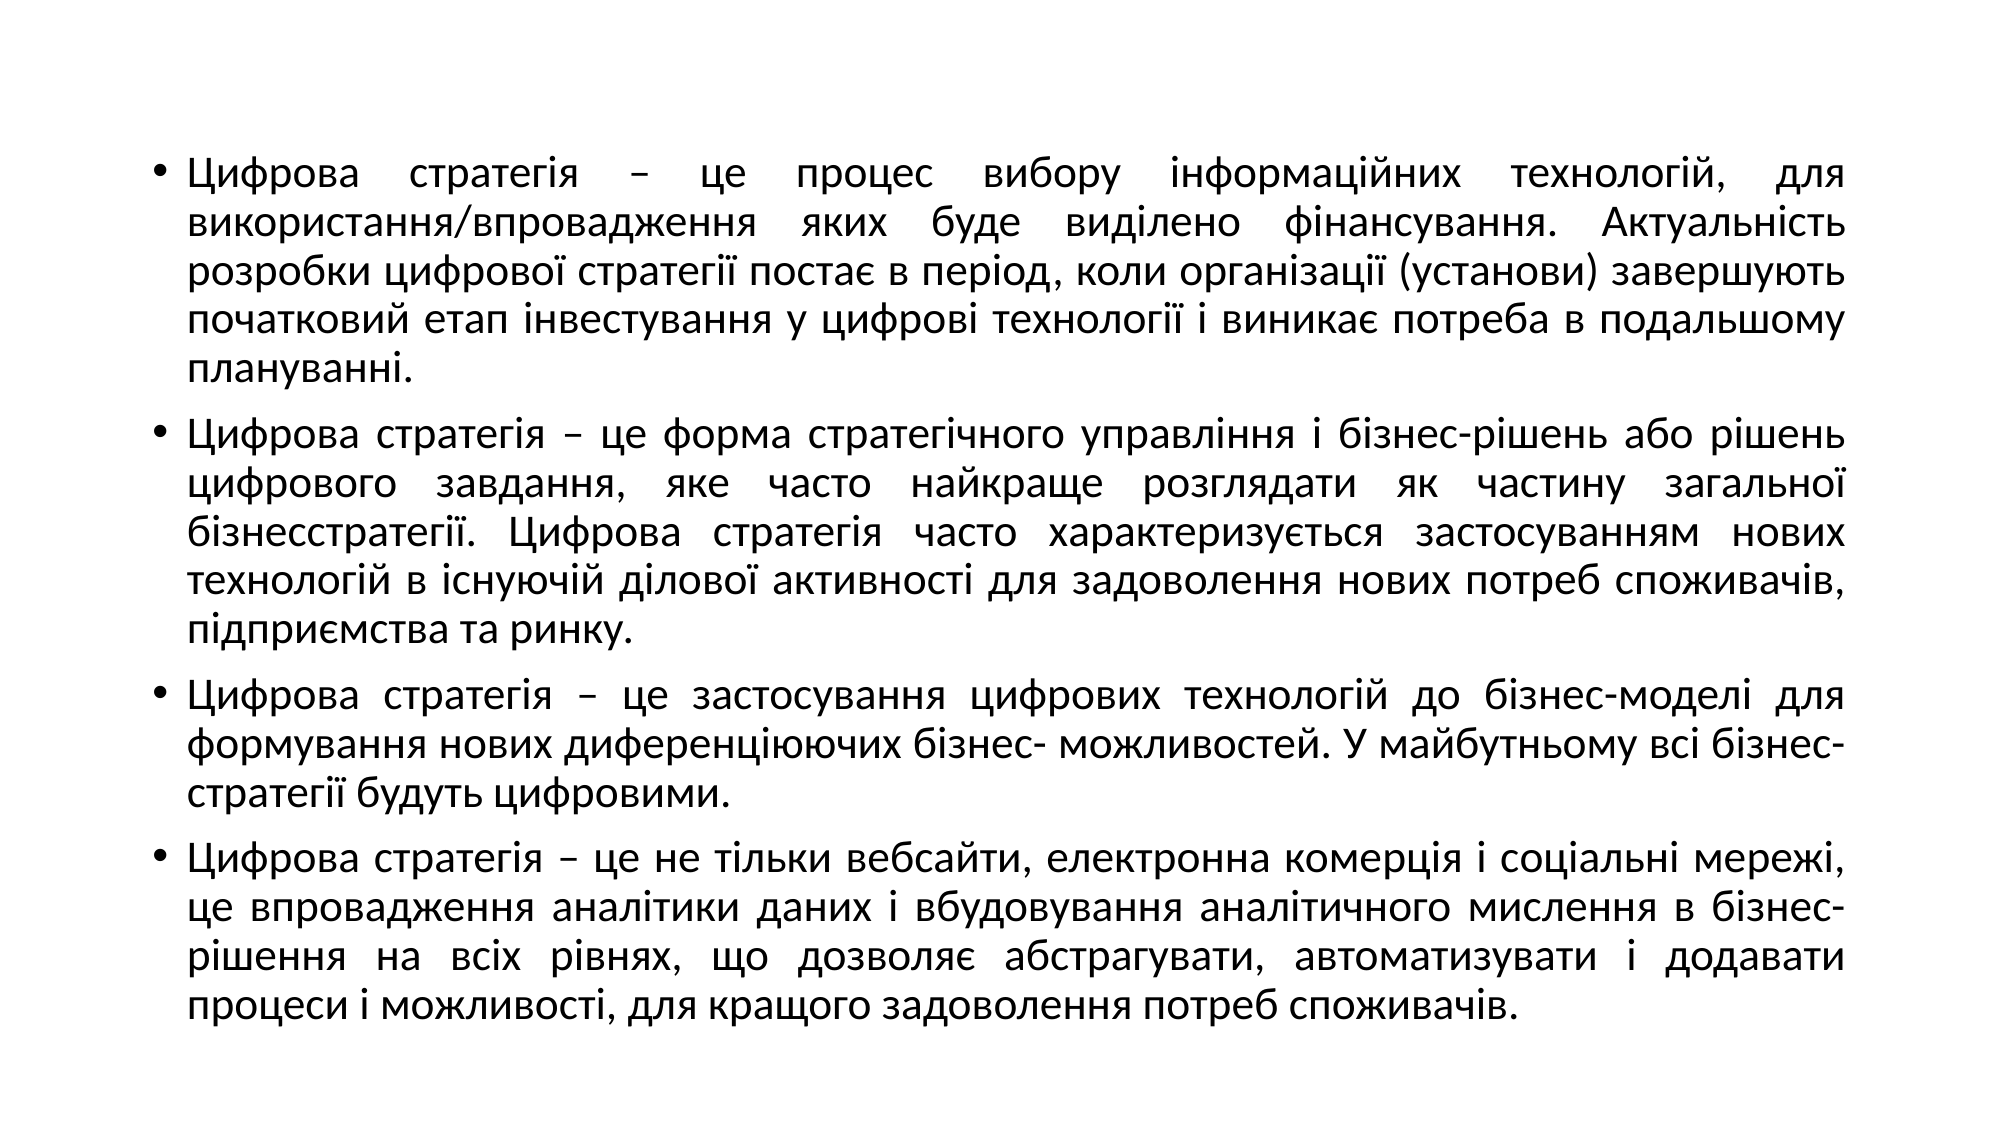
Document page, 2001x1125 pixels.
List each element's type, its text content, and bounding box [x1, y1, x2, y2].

list Цифрова стратегія – це процес вибору інформаційних технологій, для використання/впровадження яких буде виділено фінансування. Актуальність розробки цифрової стратегії постає в період, коли організації (установи) завершують початковий етап інвестування у цифрові технології і виникає потреба в подальшому плануванні. Цифрова стратегія – це форма стратегічного управління і бізнес-рішень або рішень цифрового завдання, яке часто найкраще розглядати як частину загальної бізнесстратегії. Цифрова стратегія часто характеризується застосуванням нових технологій в існуючій ділової активності для задоволення нових потреб споживачів, підприємства та ринку. Цифрова стратегія – це застосування цифрових технологій до бізнес-моделі для формування нових диференціюючих бізнес- можливостей. У майбутньому всі бізнес- стратегії будуть цифровими. Цифрова стратегія – це не тільки вебсайти, електронна комерція і соціальні мережі, це впровадження аналітики даних і вбудовування аналітичного мислення в бізнес-рішення на всіх рівнях, що дозволяє абстрагувати, автоматизувати і додавати процеси і можливості, для кращого задоволення потреб споживачів. [137, 140, 1863, 1055]
